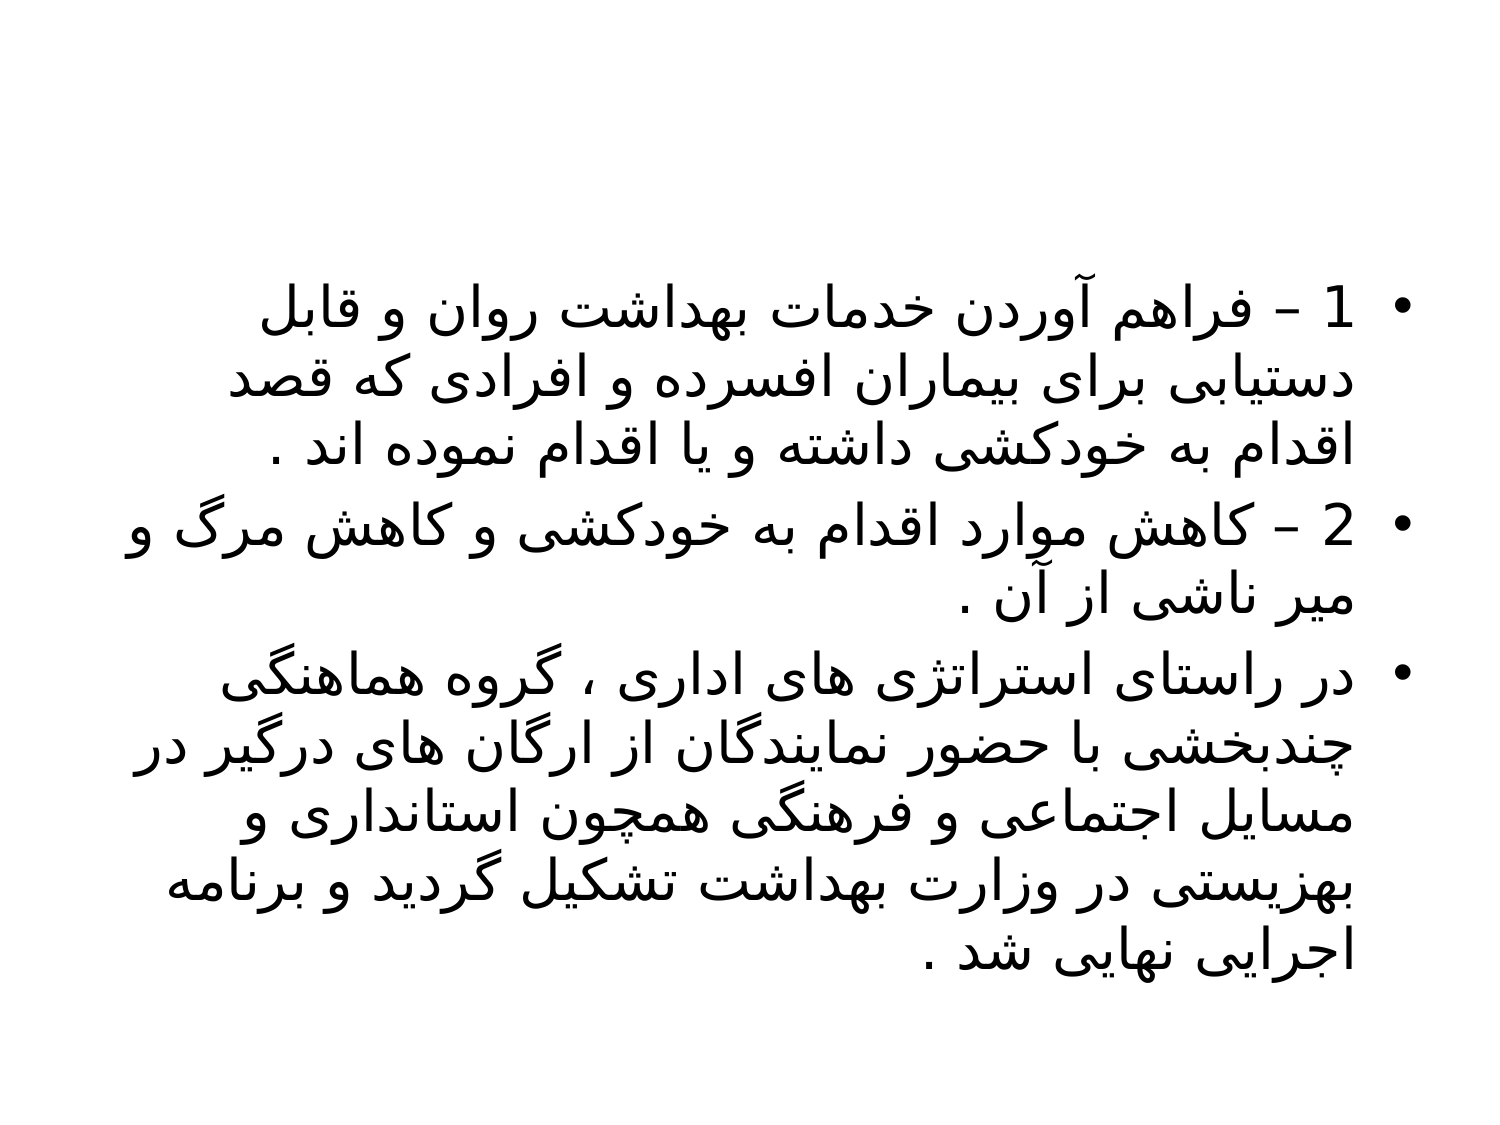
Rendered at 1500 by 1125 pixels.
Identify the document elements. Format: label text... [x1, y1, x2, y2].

list 1 – فراهم آوردن خدمات بهداشت روان و قابل دستیابی برای بیماران افسرده و افرادی که قصد اقدام به خودکشی داشته و یا اقدام نموده اند . 2 – کاهش موارد اقدام به خودکشی و کاهش مرگ و میر ناشی از آن . در راستای استراتژی های اداری ، گروه هماهنگی چندبخشی با حضور نمایندگان از ارگان های درگیر در مسایل اجتماعی و فرهنگی همچون استانداری و بهزیستی در وزارت بهداشت تشکیل گردید و برنامه اجرایی نهایی شد . [75, 262, 1425, 1005]
